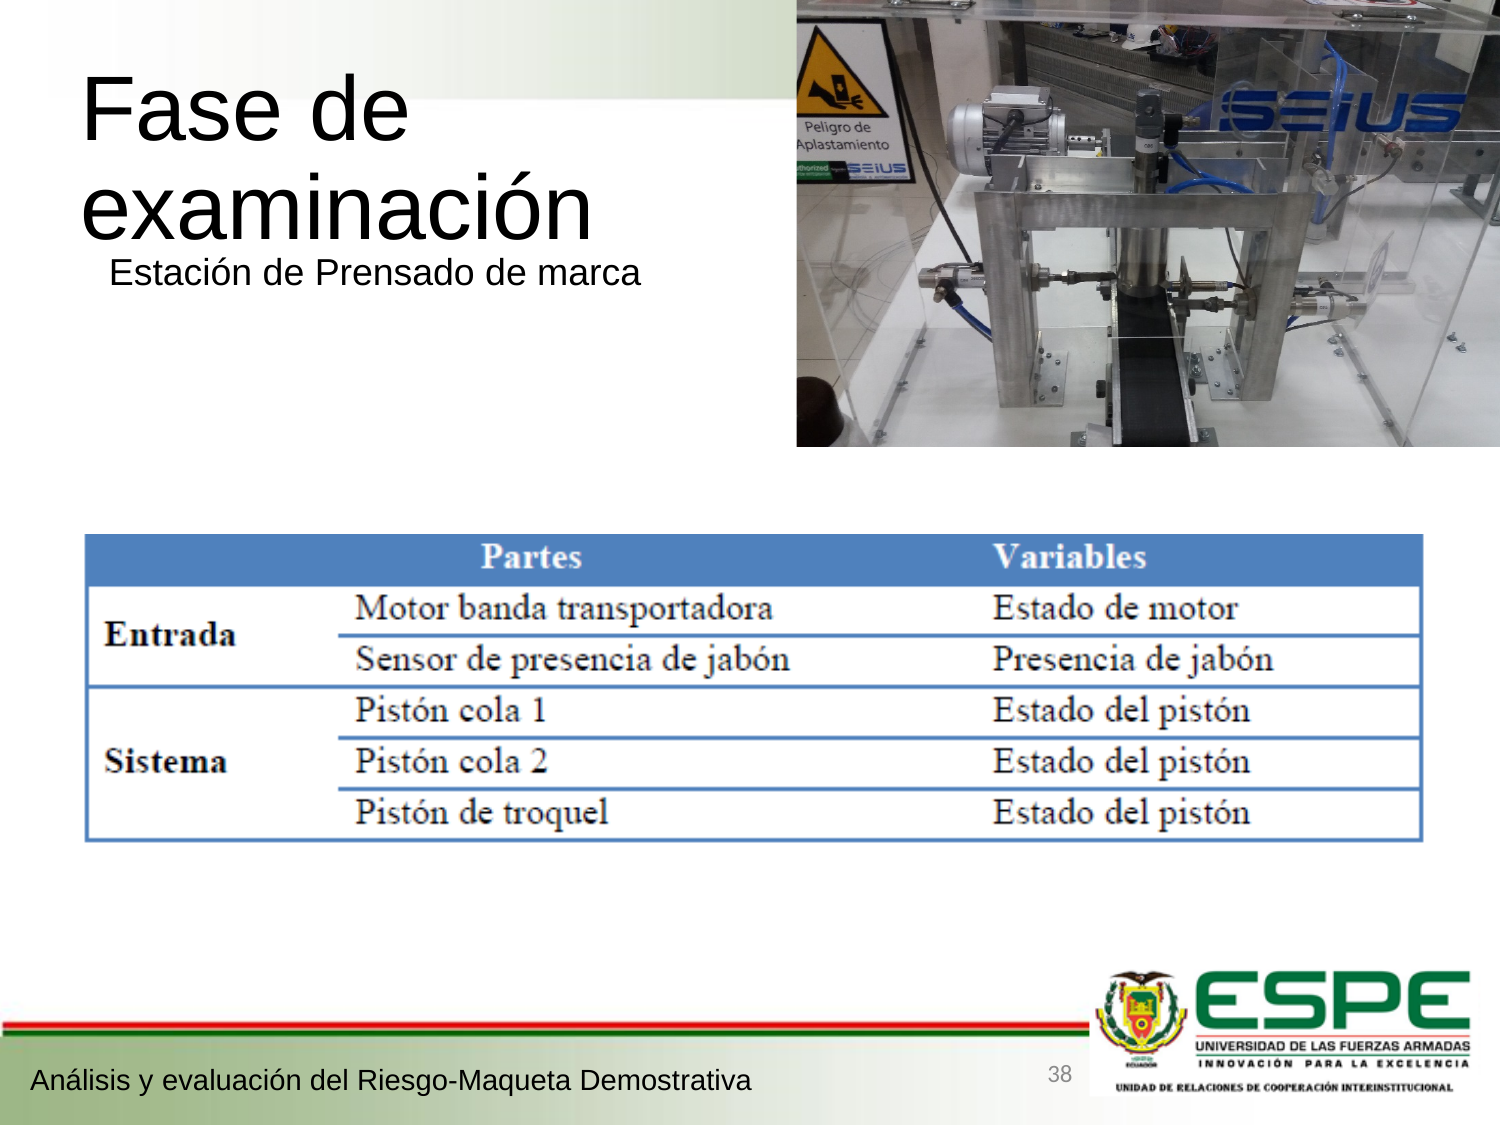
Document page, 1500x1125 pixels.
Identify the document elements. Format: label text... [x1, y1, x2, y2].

title Fase de examinación [79, 110, 791, 211]
picture [0, 0, 1500, 1125]
text_box Análisis y evaluación del Riesgo-Maqueta Demostrativa [15, 1054, 832, 1104]
text_box Estación de Prensado de marca [108, 222, 791, 324]
text_box [83, 197, 791, 299]
text_box 38 [737, 1042, 1088, 1103]
